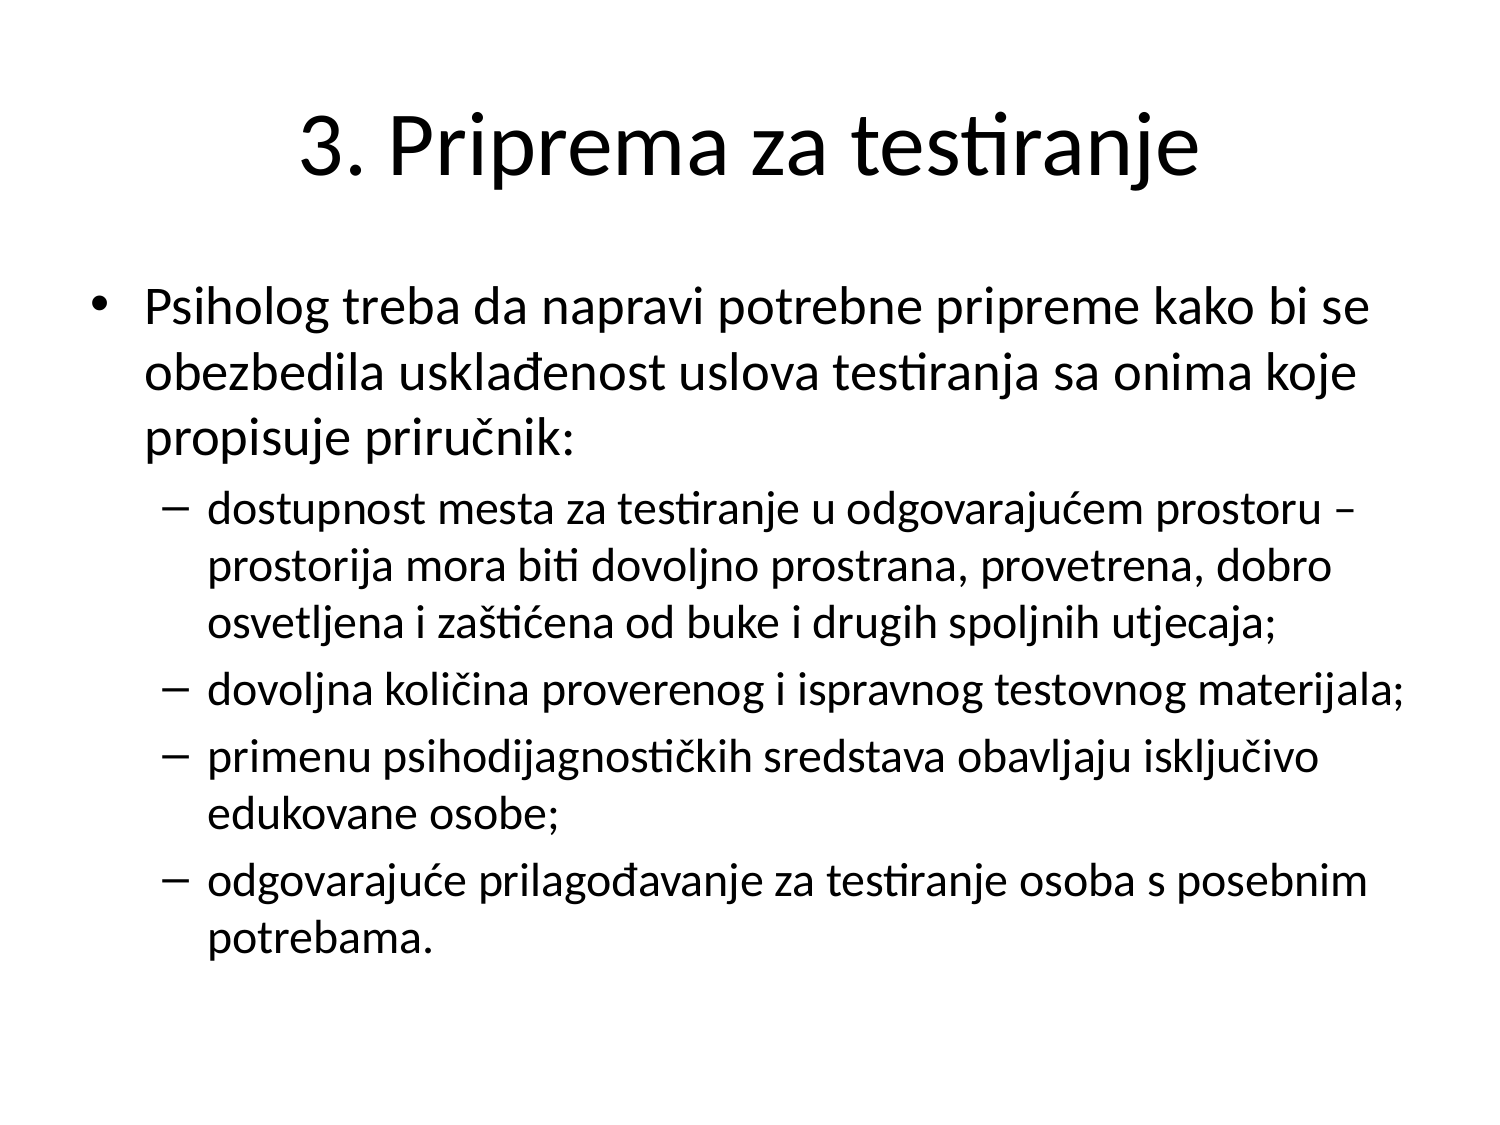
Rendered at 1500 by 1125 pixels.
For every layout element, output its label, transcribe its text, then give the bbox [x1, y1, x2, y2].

list Psiholog treba da napravi potrebne pripreme kako bi se obezbedila usklađenost uslova testiranja sa onima koje propisuje priručnik: dostupnost mesta za testiranje u odgovarajućem prostoru – prostorija mora biti dovoljno prostrana, provetrena, dobro osvetljena i zaštićena od buke i drugih spoljnih utjecaja; dovoljna količina proverenog i ispravnog testovnog materijala; primenu psihodijagnostičkih sredstava obavljaju isključivo edukovane osobe; odgovarajuće prilagođavanje za testiranje osoba s posebnim potrebama. [75, 262, 1425, 1005]
title 3. Priprema za testiranje [75, 45, 1425, 233]
